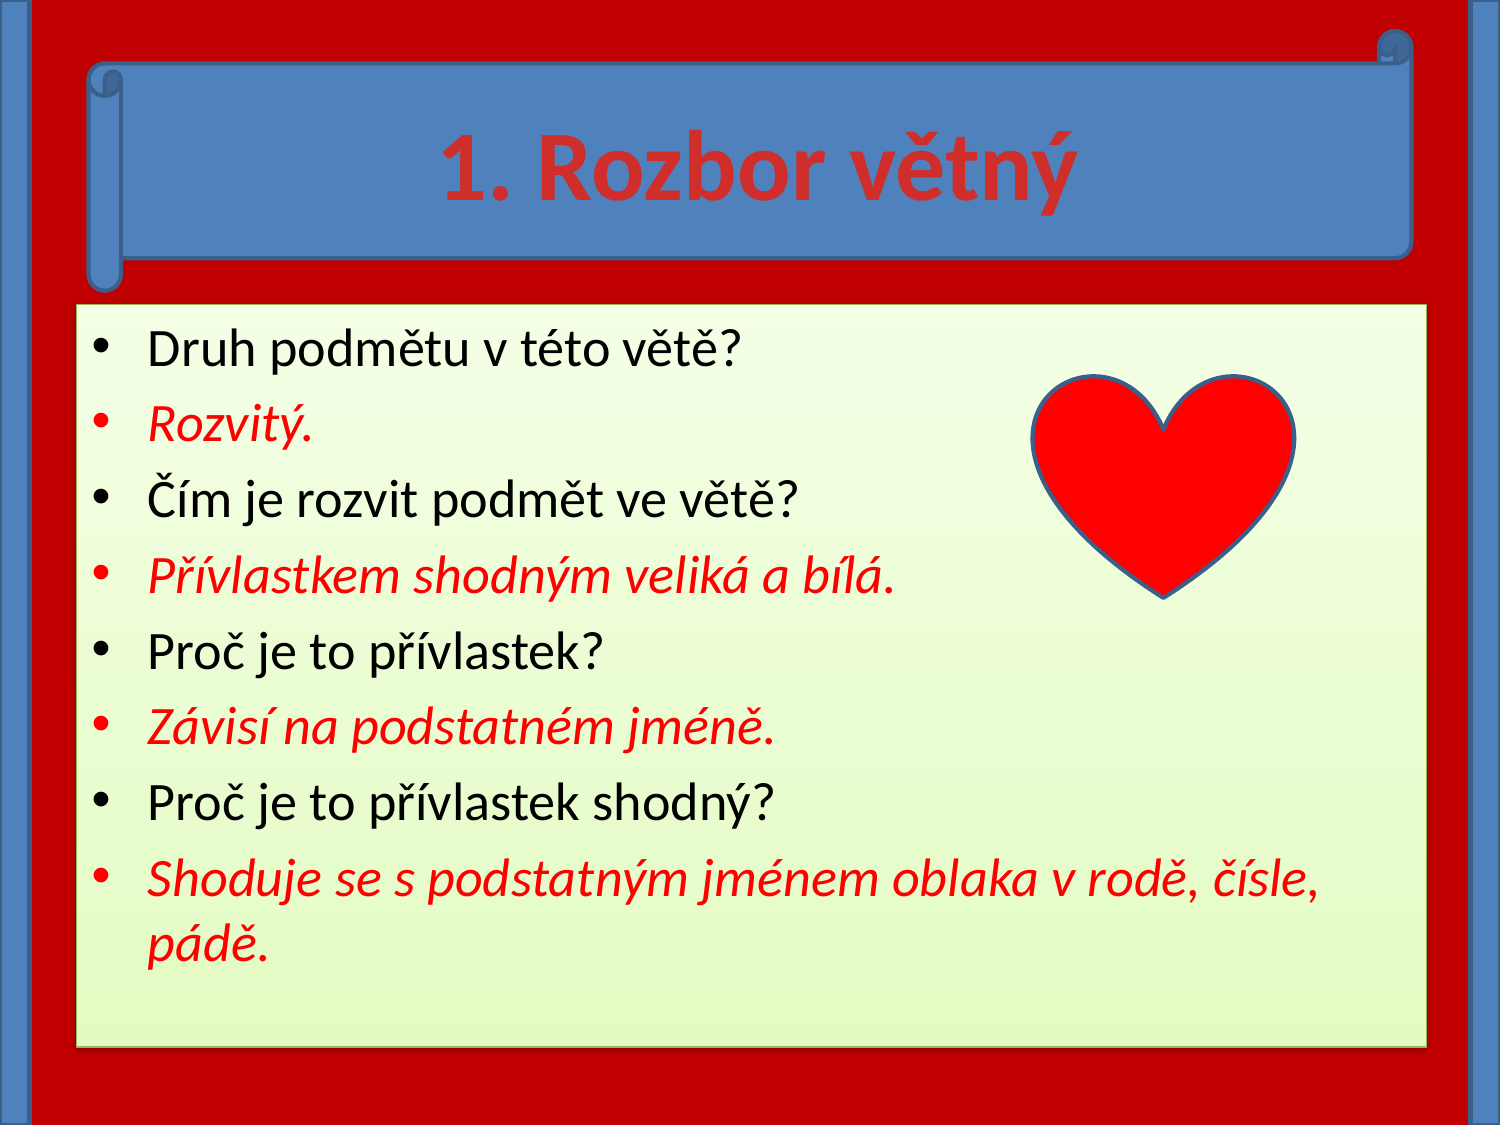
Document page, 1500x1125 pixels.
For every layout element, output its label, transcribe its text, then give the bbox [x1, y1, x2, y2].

text_box 1. Rozbor větný [86, 28, 1414, 293]
text_box [1468, 0, 1500, 1125]
list Druh podmětu v této větě? Rozvitý. Čím je rozvit podmět ve větě? Přívlastkem shodným veliká a bílá. Proč je to přívlastek? Závisí na podstatném jméně. Proč je to přívlastek shodný? Shoduje se s podstatným jménem oblaka v rodě, čísle, pádě. [76, 304, 1427, 1048]
text_box [0, 0, 32, 1125]
text_box [1030, 374, 1297, 600]
